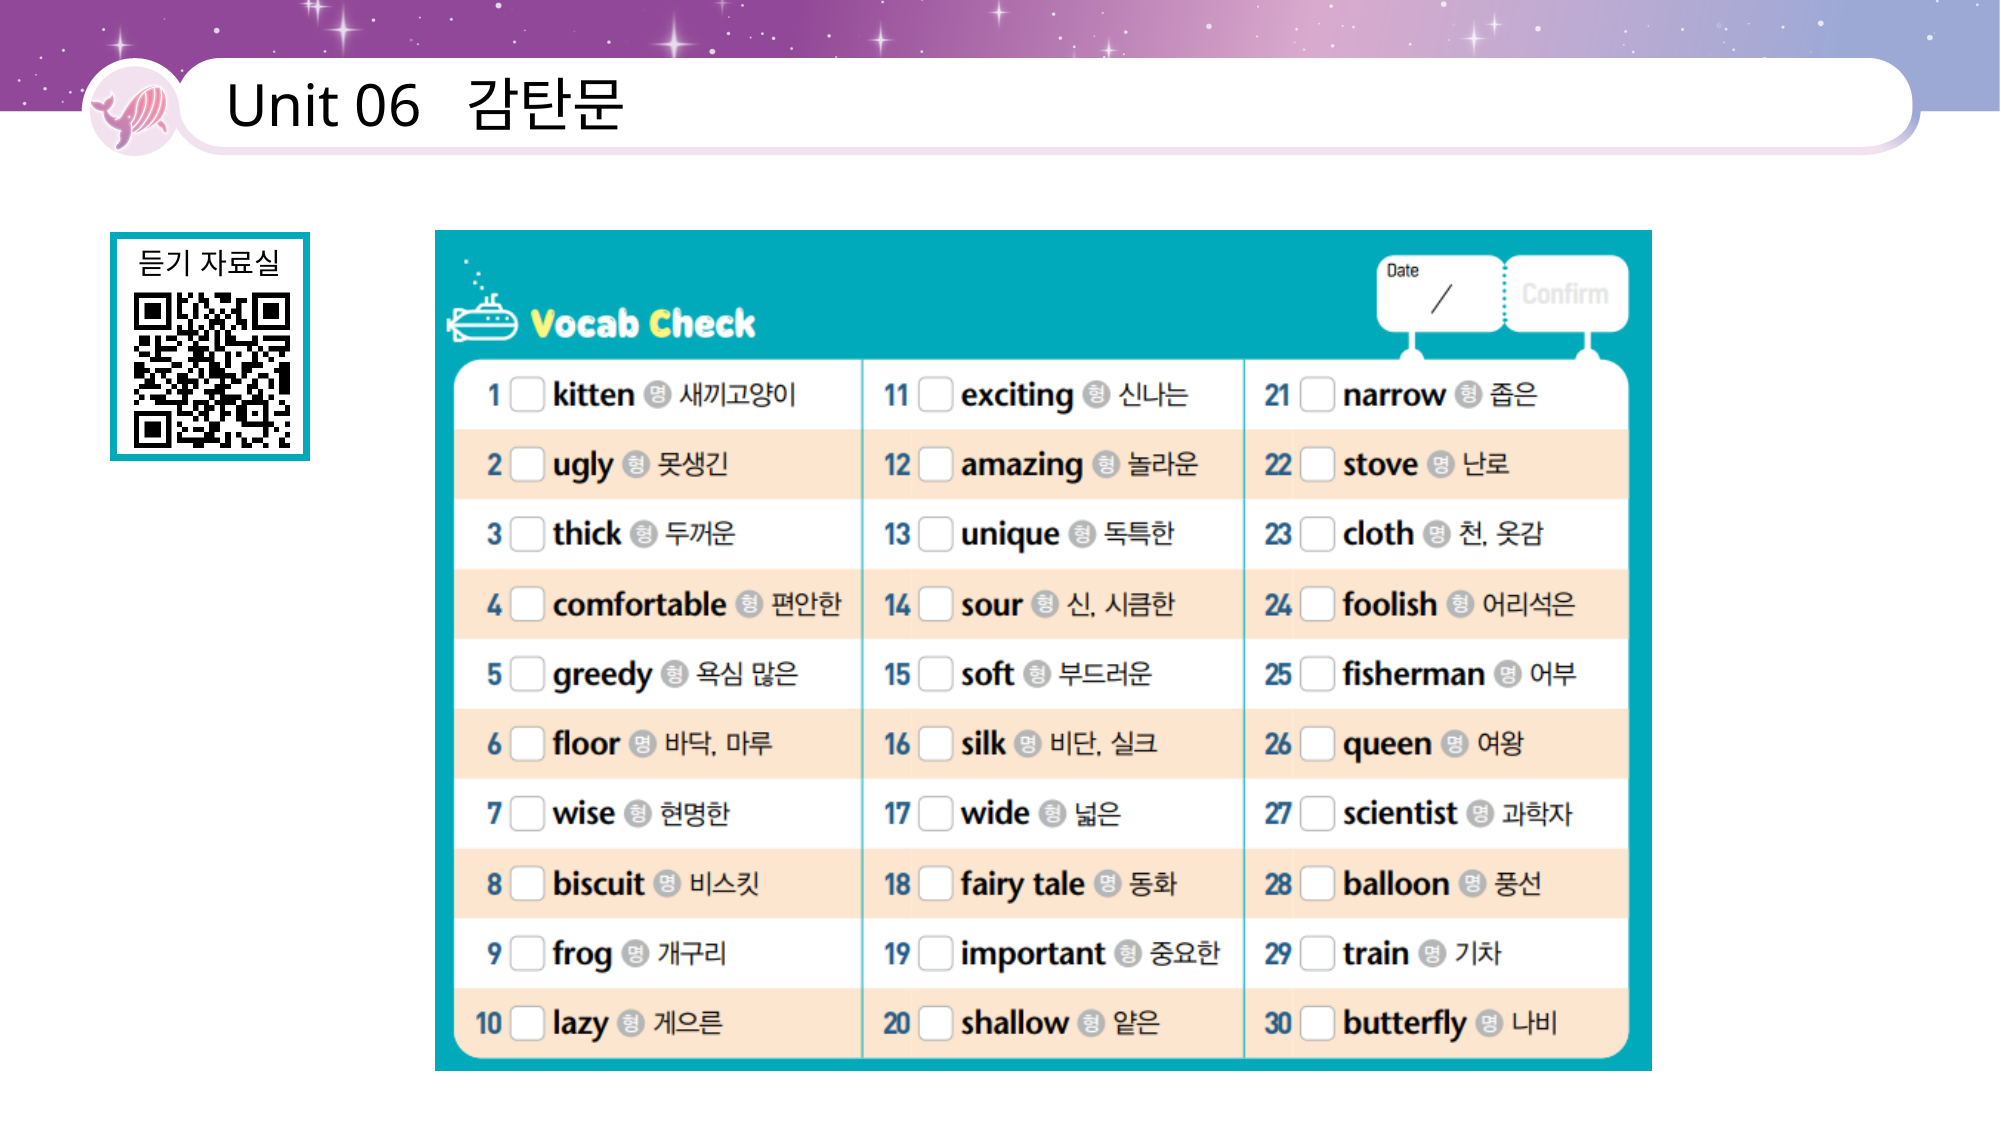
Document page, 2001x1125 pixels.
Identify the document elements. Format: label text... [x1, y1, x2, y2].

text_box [113, 235, 307, 458]
title Unit 06 감탄문 [210, 54, 1915, 162]
picture [0, 0, 2000, 1125]
